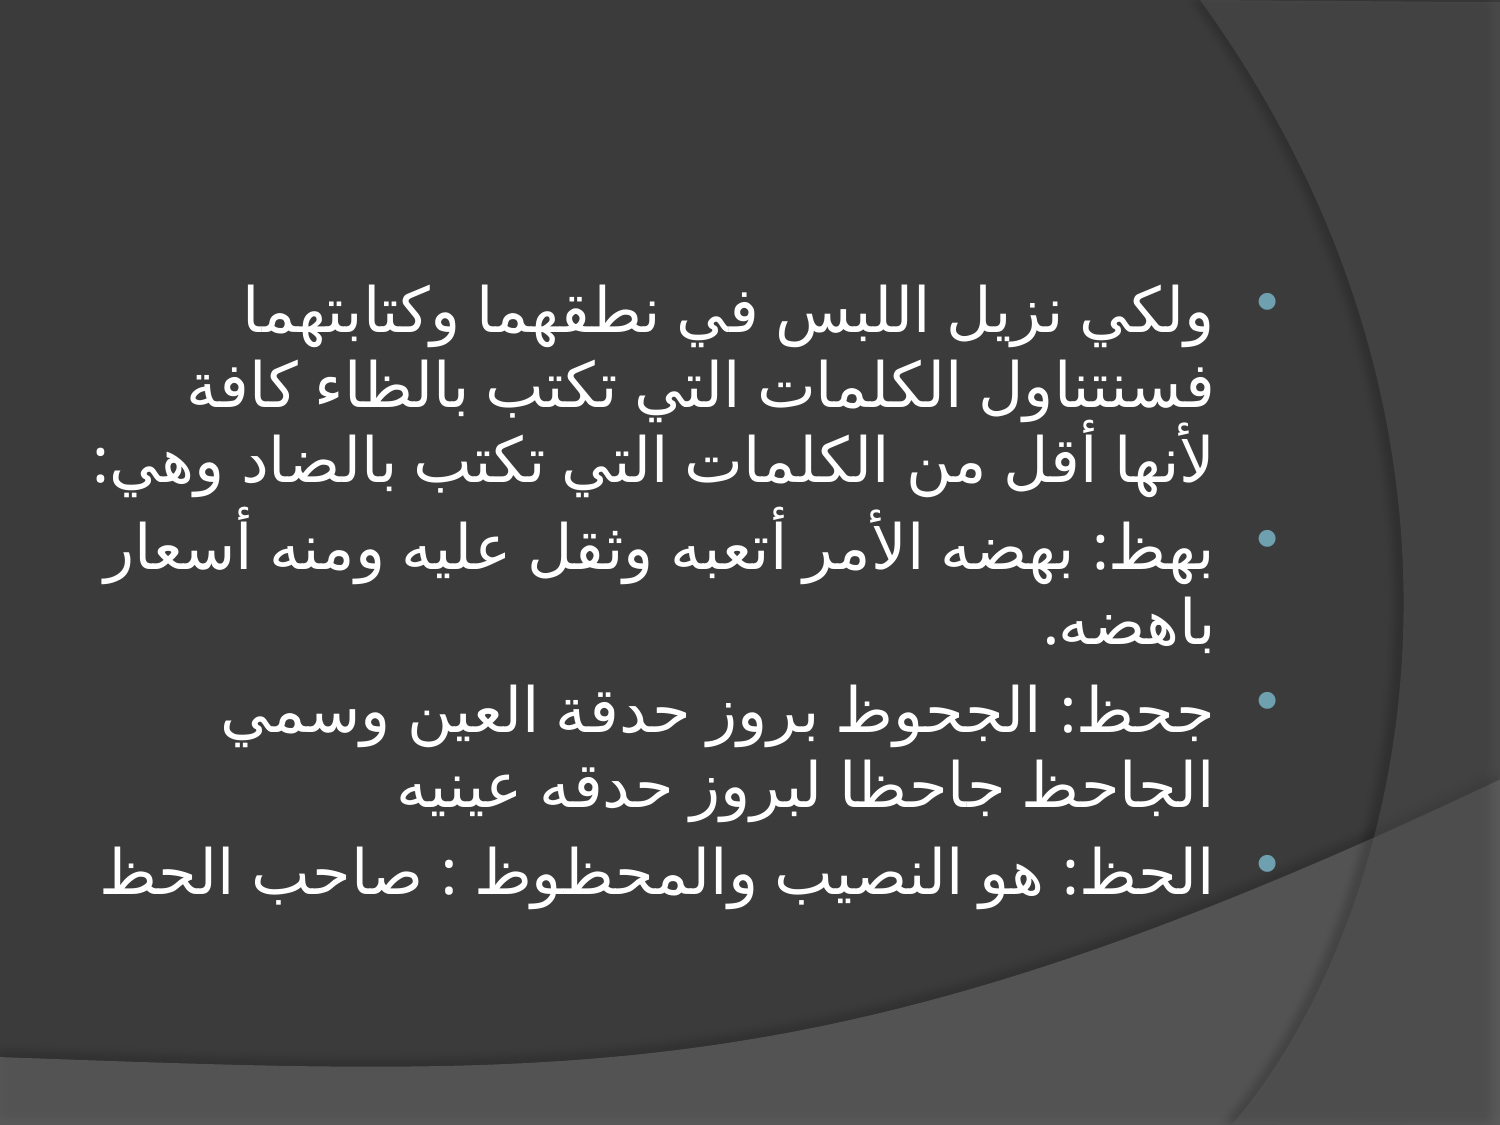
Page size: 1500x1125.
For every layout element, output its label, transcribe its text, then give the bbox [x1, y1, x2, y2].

list ولكي نزيل اللبس في نطقهما وكتابتهما فسنتناول الكلمات التي تكتب بالظاء كافة لأنها أقل من الكلمات التي تكتب بالضاد وهي: بهظ: بهضه الأمر أتعبه وثقل عليه ومنه أسعار باهضه. جحظ: الجحوظ بروز حدقة العين وسمي الجاحظ جاحظا لبروز حدقه عينيه الحظ: هو النصيب والمحظوظ : صاحب الحظ [75, 262, 1300, 1005]
